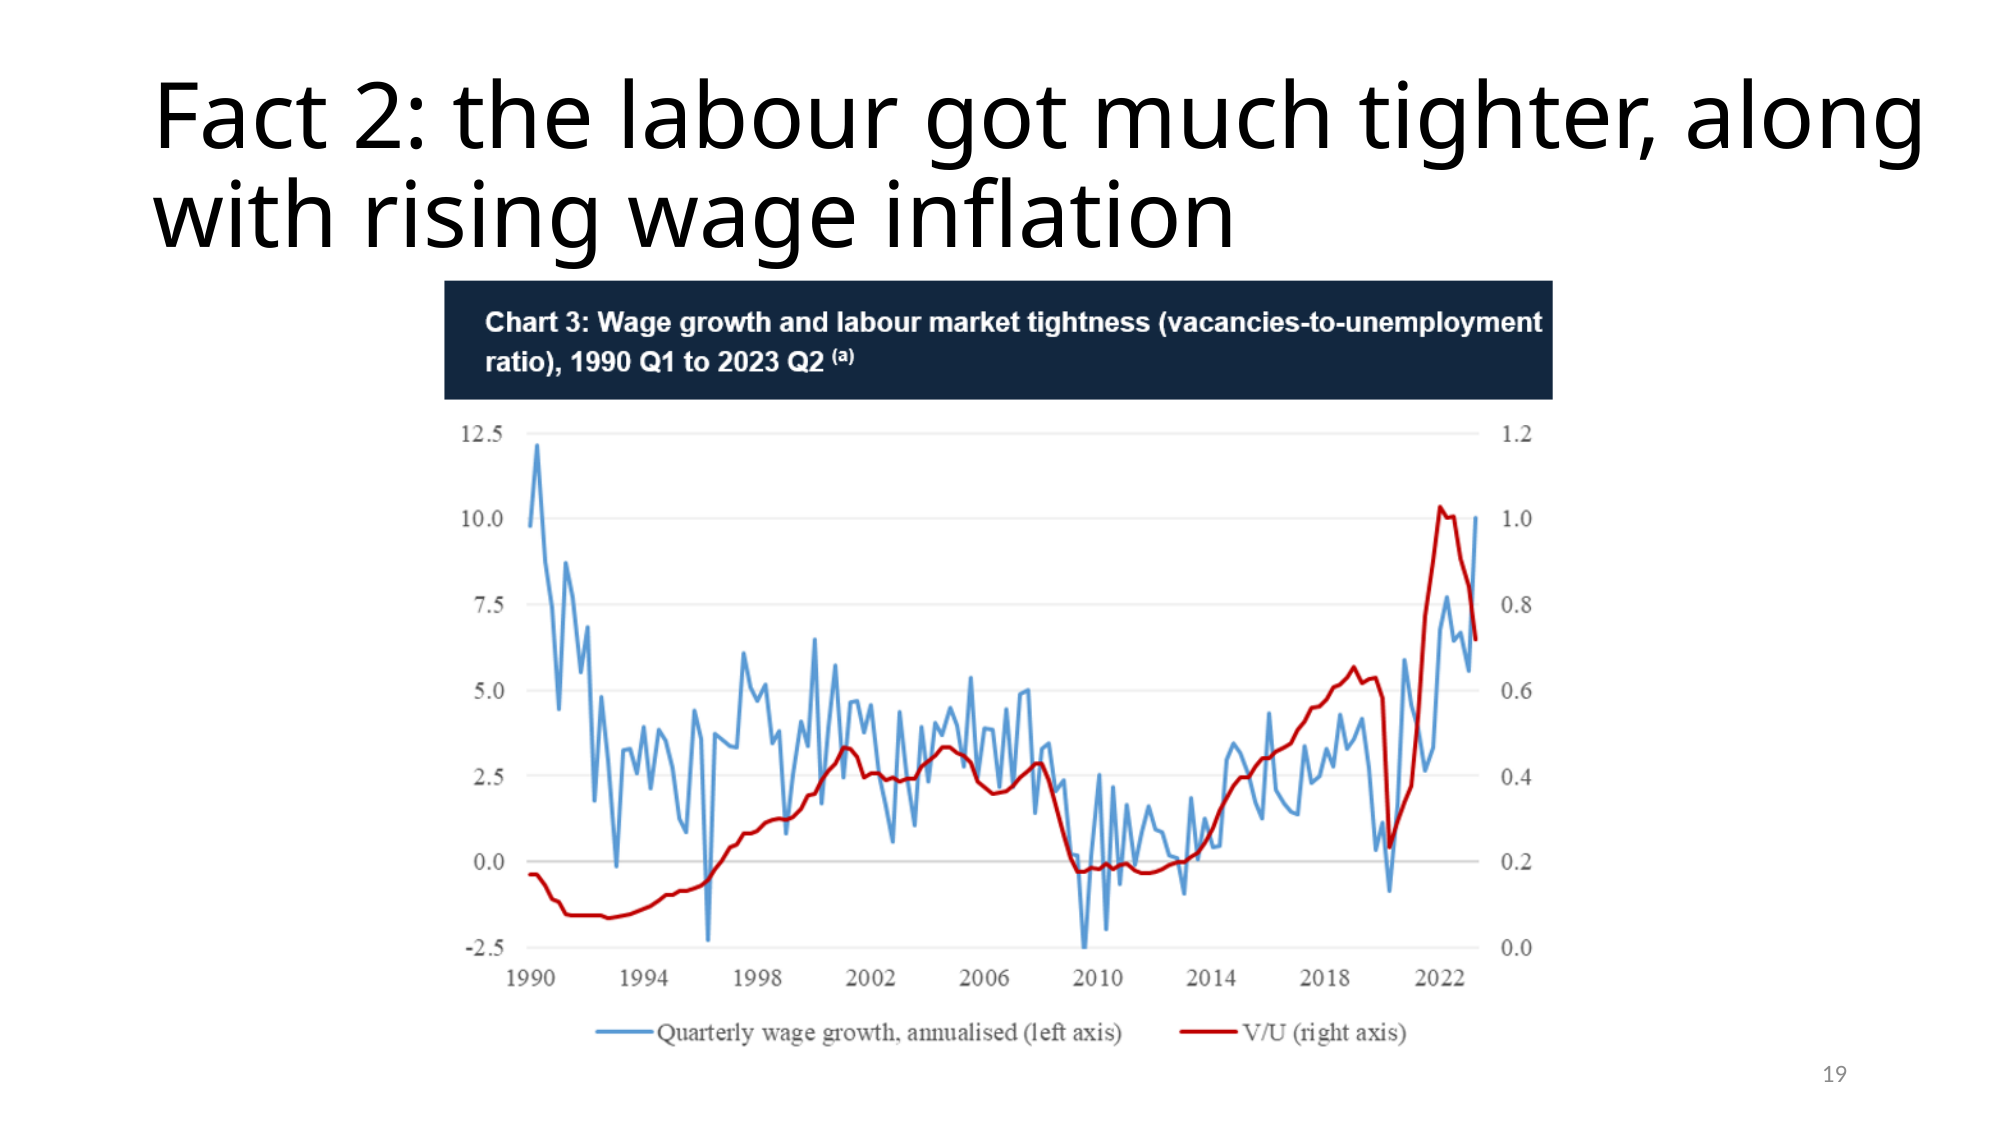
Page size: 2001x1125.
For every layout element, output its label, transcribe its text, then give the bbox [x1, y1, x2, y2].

picture [442, 277, 1558, 1091]
slide_number 19 [1412, 1042, 1863, 1103]
title Fact 2: the labour got much tighter, along with rising wage inflation [137, 59, 1954, 278]
